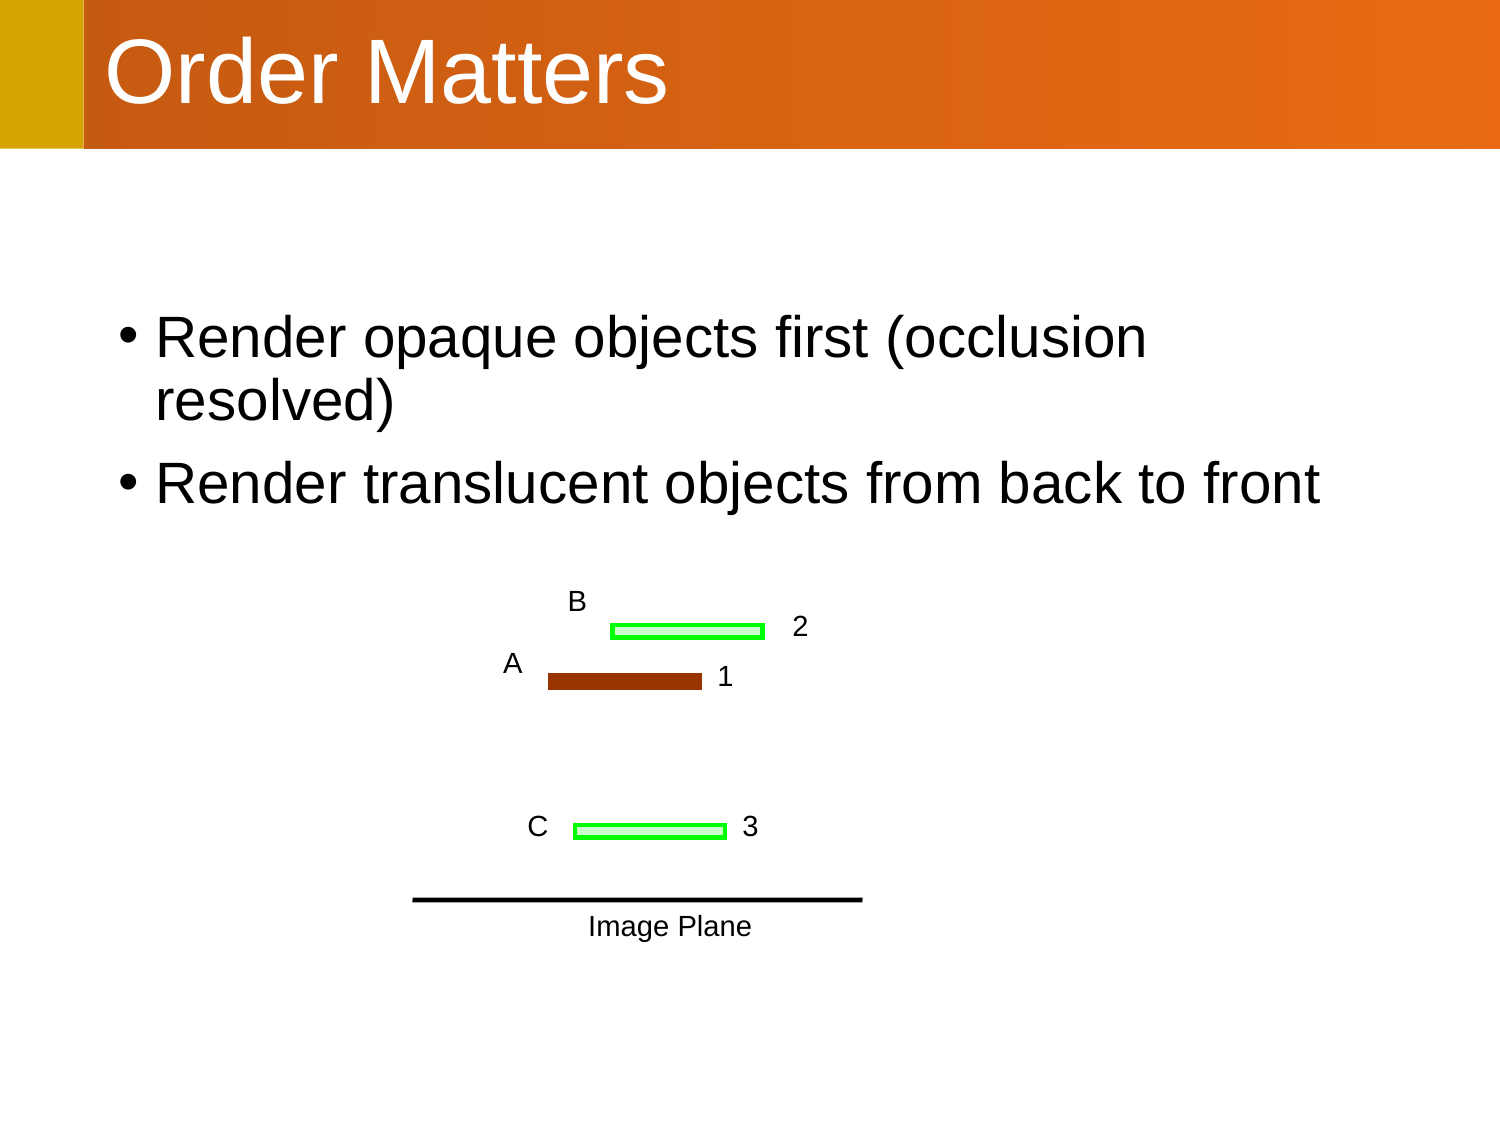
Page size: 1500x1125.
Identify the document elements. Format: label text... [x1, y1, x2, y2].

title Order Matters [83, 0, 1500, 149]
text_box 2 [777, 599, 824, 650]
text_box [549, 674, 700, 688]
text_box Image Plane [573, 899, 768, 950]
text_box [612, 624, 763, 638]
text_box 3 [727, 799, 774, 850]
text_box C [512, 799, 564, 850]
text_box B [552, 574, 603, 625]
text_box 1 [702, 649, 749, 700]
text_box [574, 824, 725, 838]
list Render opaque objects first (occlusion resolved) Render translucent objects from back to front [103, 299, 1397, 1014]
text_box A [488, 637, 538, 688]
